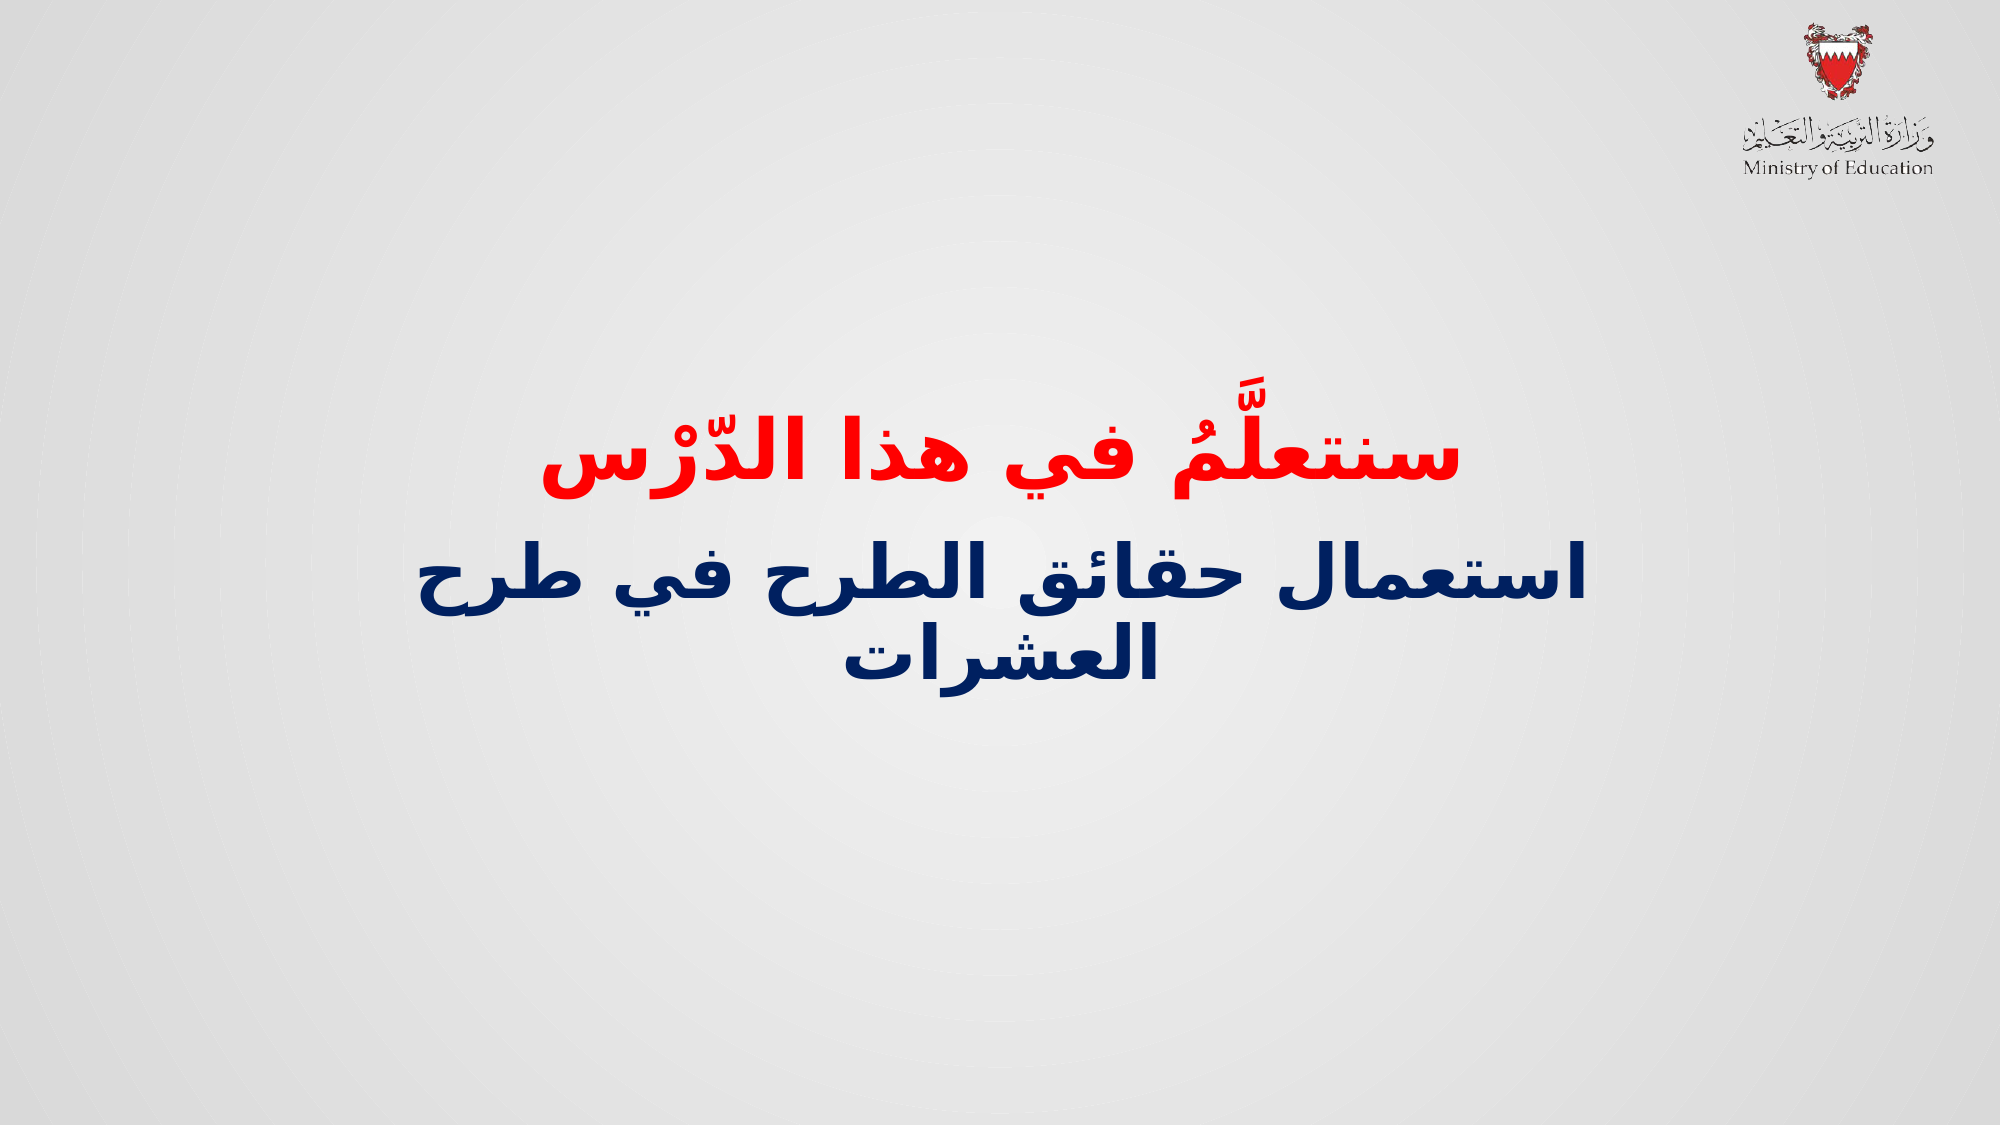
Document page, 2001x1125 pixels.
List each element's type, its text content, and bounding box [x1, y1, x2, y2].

text_box سنتعلَّمُ في هذا الدّرْس استعمال حقائق الطرح في طرح العشرات [252, 427, 1753, 704]
picture [1705, 0, 1976, 208]
